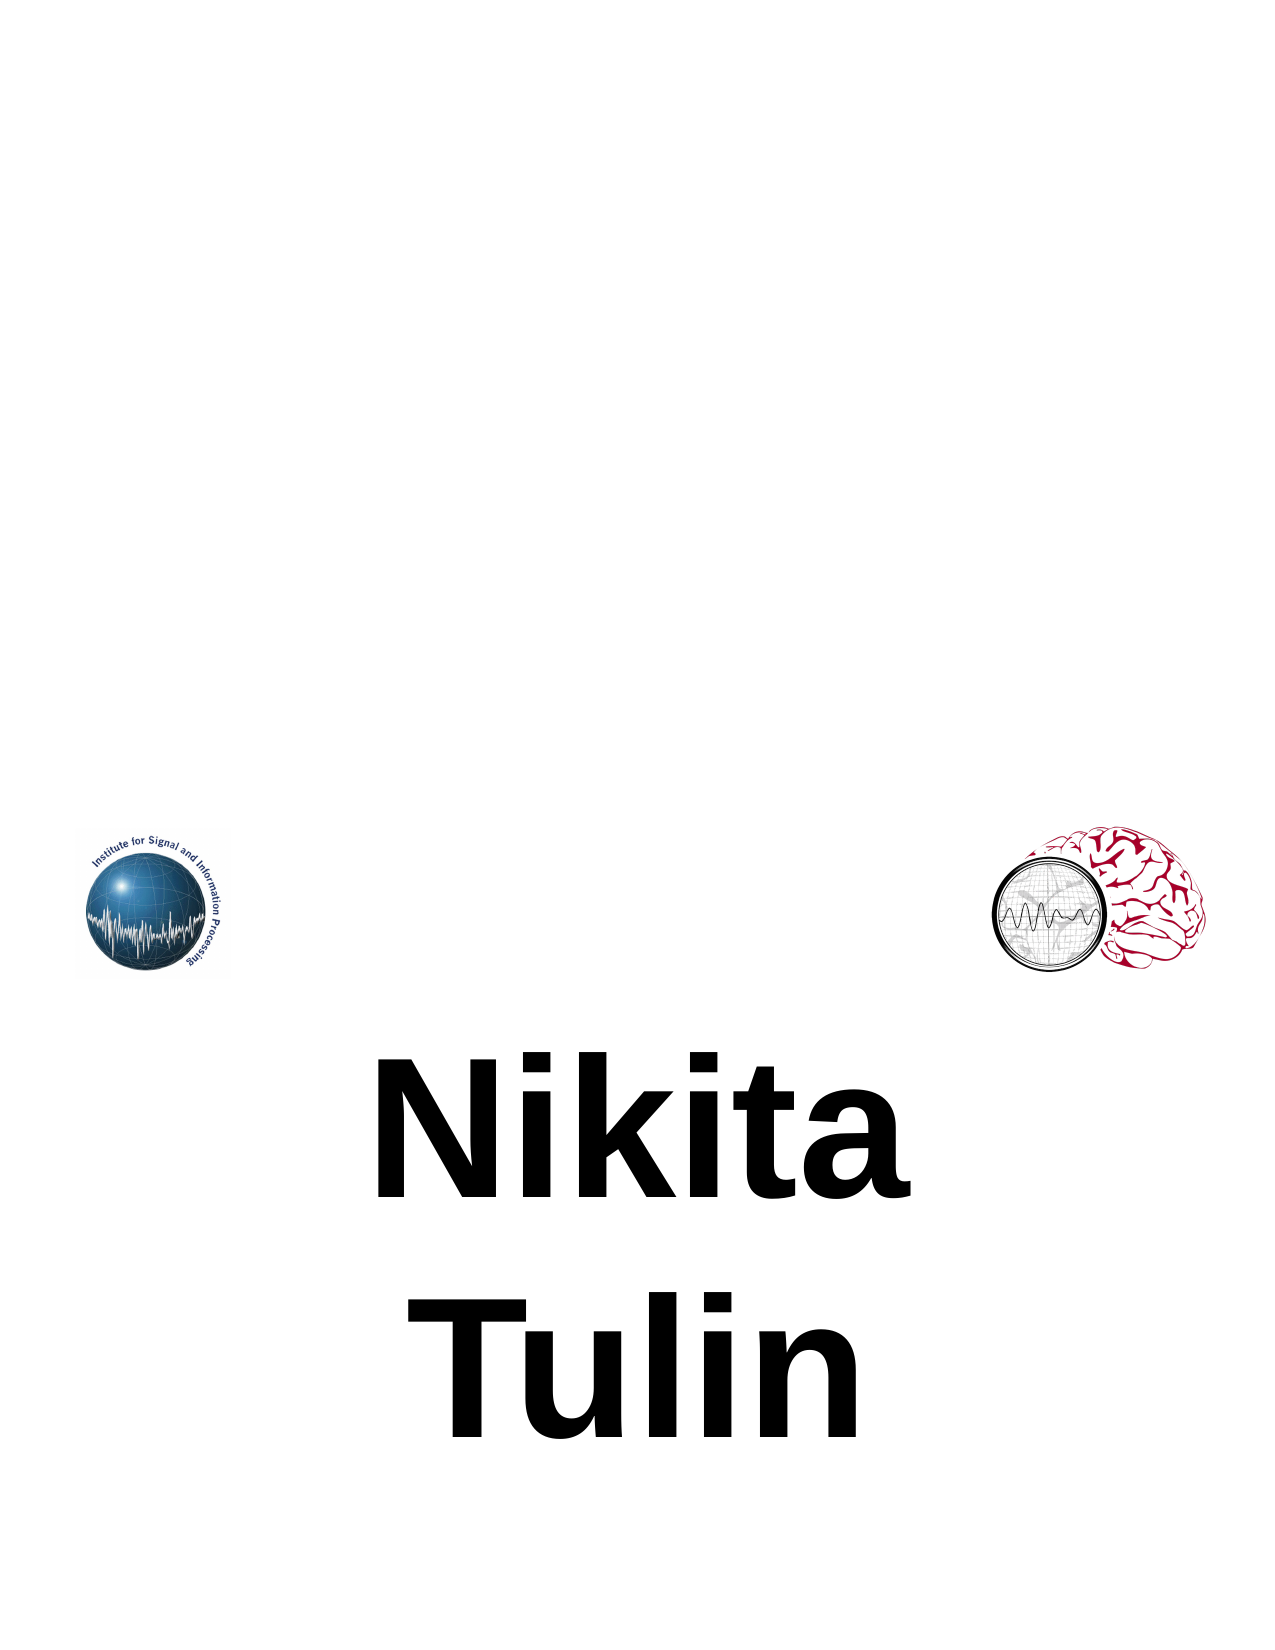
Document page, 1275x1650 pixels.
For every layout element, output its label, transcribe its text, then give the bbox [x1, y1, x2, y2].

text_box Nikita Tulin [0, 824, 1275, 1650]
picture [74, 828, 231, 980]
picture [989, 824, 1208, 976]
